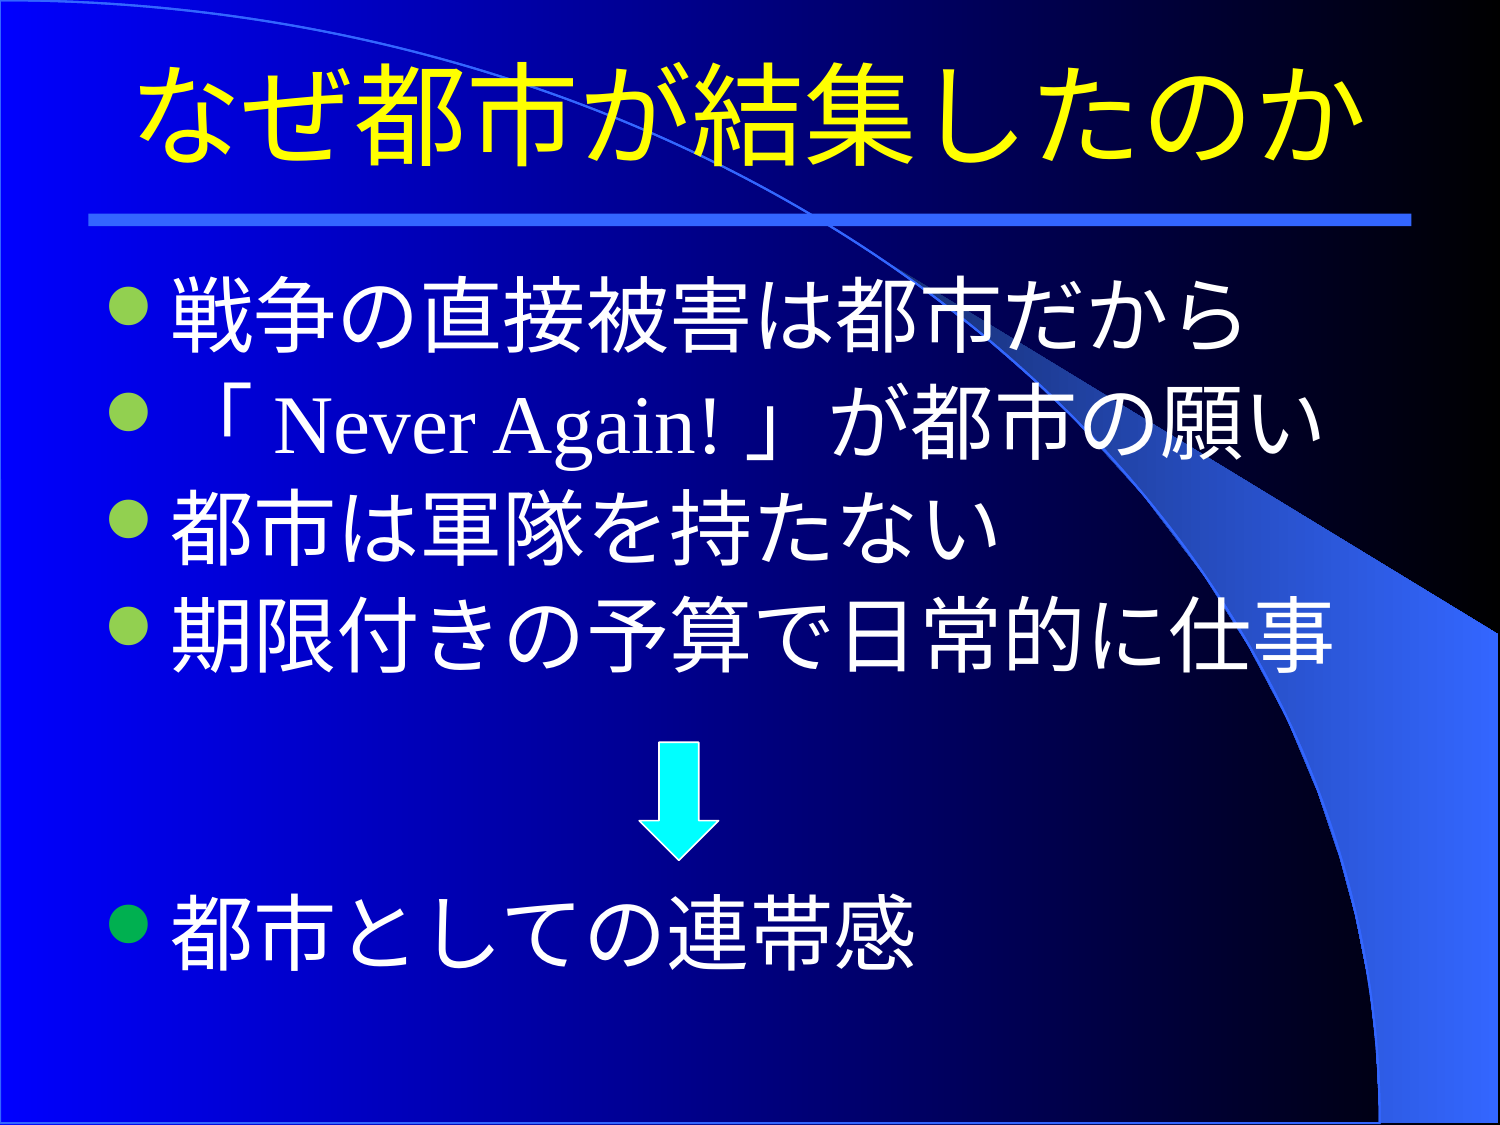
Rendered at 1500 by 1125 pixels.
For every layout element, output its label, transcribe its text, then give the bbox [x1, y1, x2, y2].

text_box [639, 742, 719, 861]
title なぜ都市が結集したのか [84, 19, 1412, 207]
list 戦争の直接被害は都市だから 「Never Again!」が都市の願い 都市は軍隊を持たない 期限付きの予算で日常的に仕事 都市としての連帯感 [88, 267, 1364, 1083]
